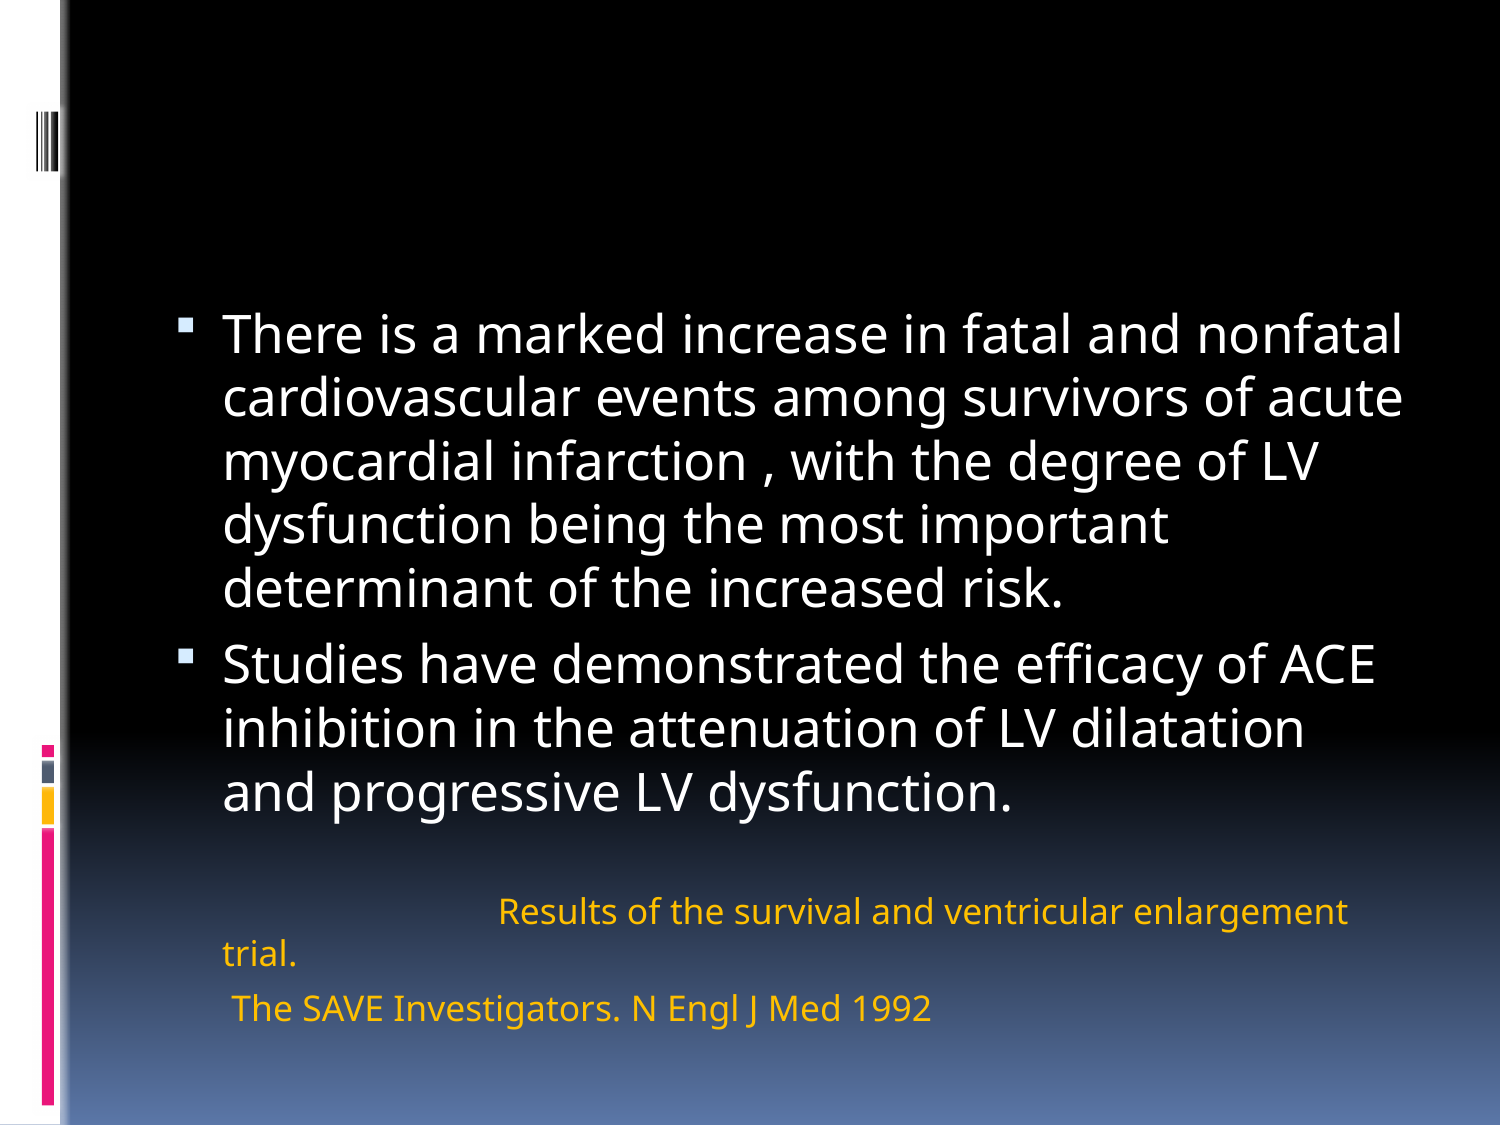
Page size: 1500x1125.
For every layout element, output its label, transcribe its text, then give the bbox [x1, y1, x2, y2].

list There is a marked increase in fatal and nonfatal cardiovascular events among survivors of acute myocardial infarction , with the degree of LV dysfunction being the most important determinant of the increased risk. Studies have demonstrated the efficacy of ACE inhibition in the attenuation of LV dilatation and progressive LV dysfunction. Results of the survival and ventricular enlargement trial. The SAVE Investigators. N Engl J Med 1992 [150, 292, 1425, 1043]
